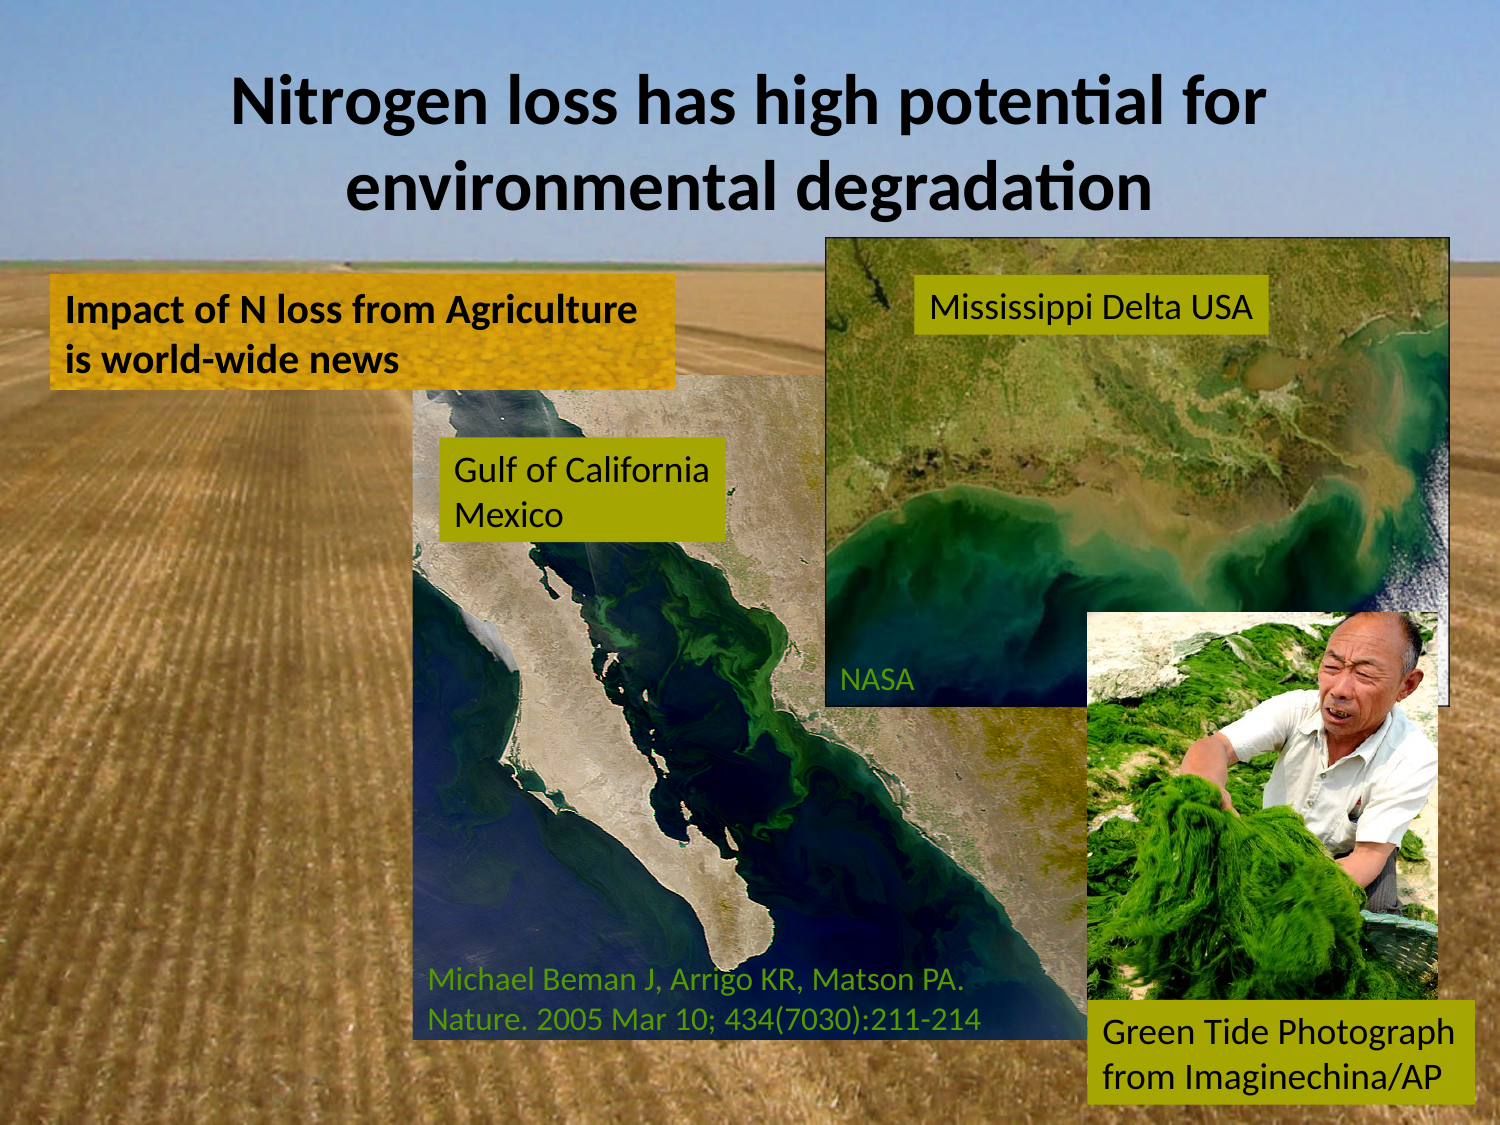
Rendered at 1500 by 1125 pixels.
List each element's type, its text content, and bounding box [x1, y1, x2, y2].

text_box Impact of N loss from Agriculture is world-wide news [50, 274, 675, 390]
text_box Green Tide Photograph from Imaginechina/AP [1087, 999, 1475, 1105]
picture [0, 0, 1500, 1125]
title Nitrogen loss has high potential for environmental degradation [75, 45, 1425, 233]
